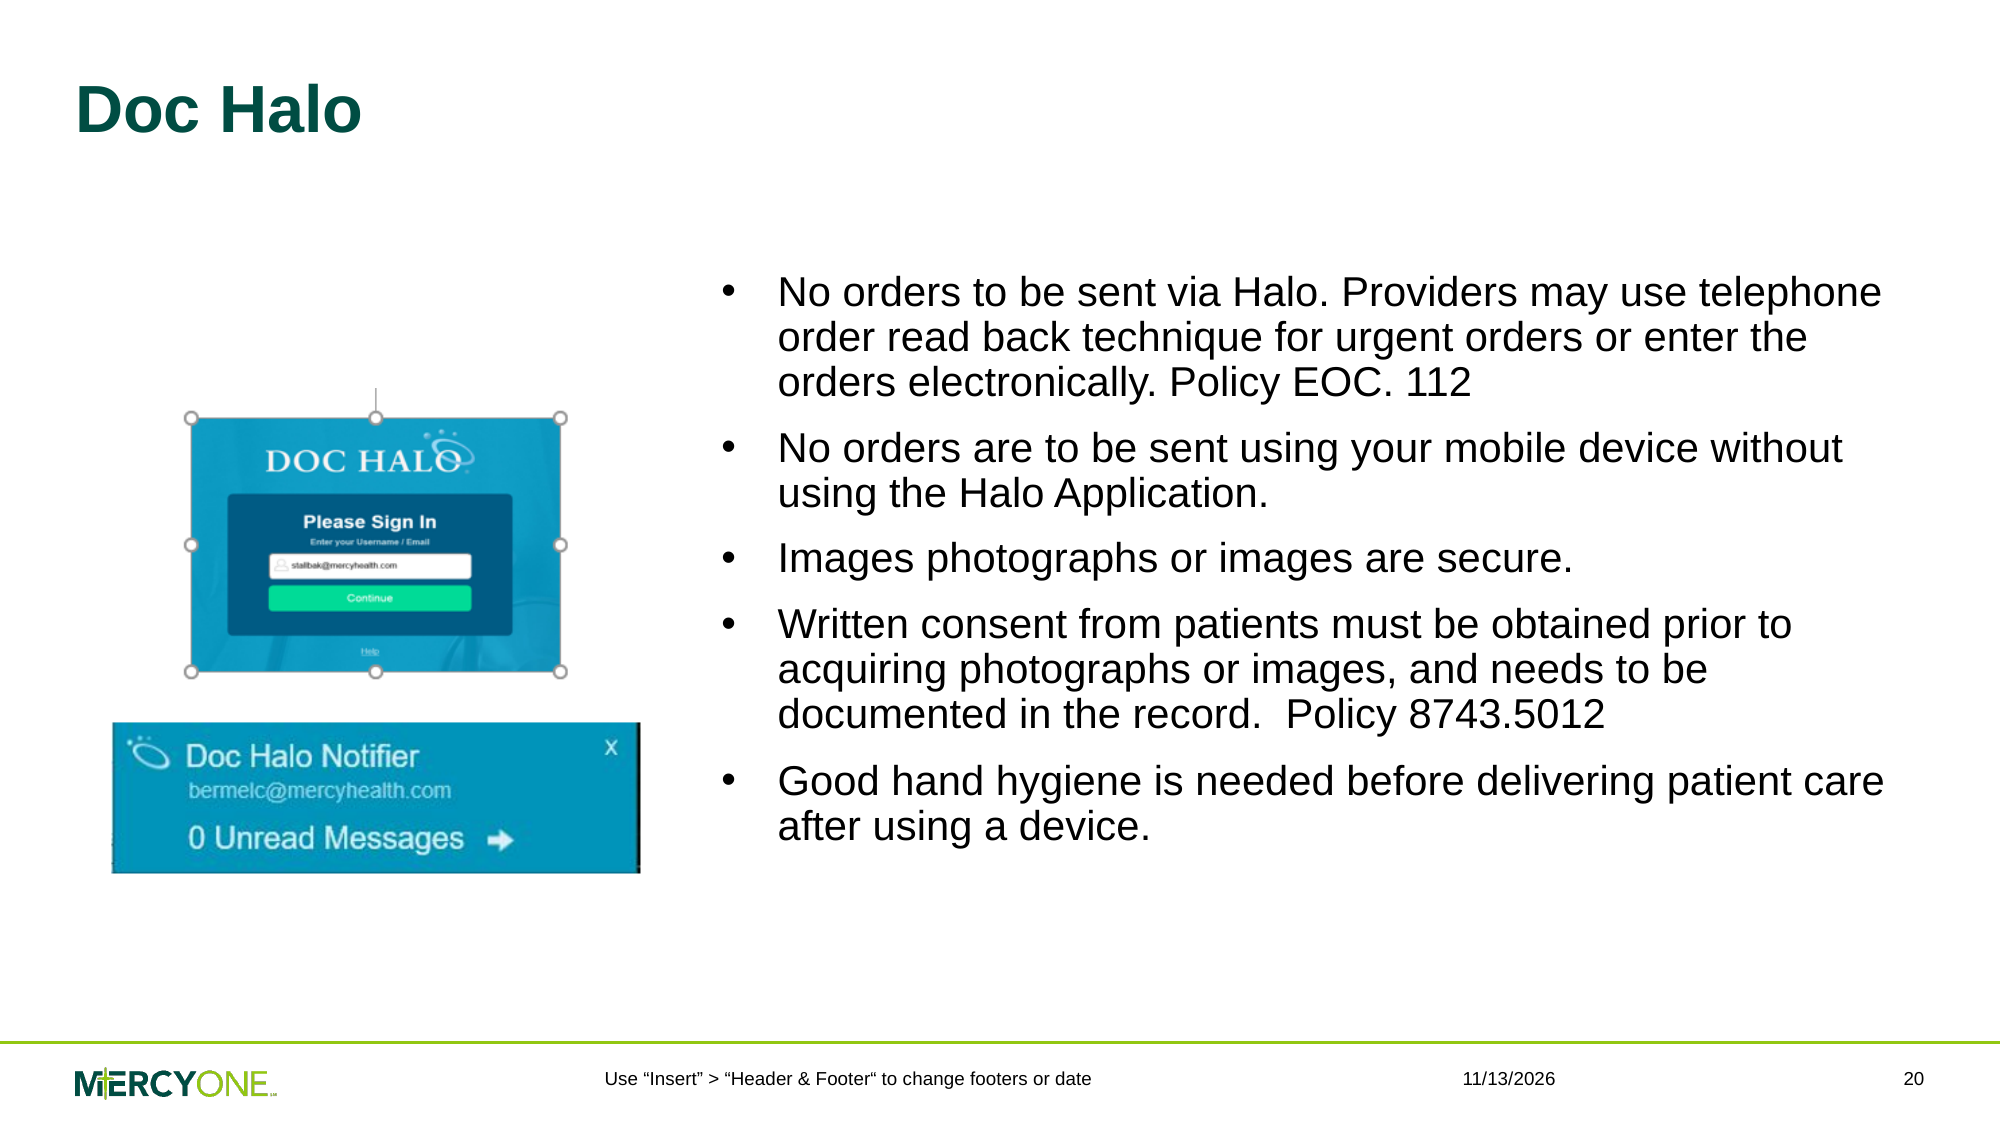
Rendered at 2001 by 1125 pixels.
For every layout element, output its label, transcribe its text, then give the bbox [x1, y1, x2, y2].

footer Use “Insert” > “Header & Footer“ to change footers or date [604, 1066, 1430, 1090]
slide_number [1462, 1066, 1613, 1090]
picture [50, 1044, 292, 1125]
list No orders to be sent via Halo. Providers may use telephone order read back technique for urgent orders or enter the orders electronically. Policy EOC. 112 No orders are to be sent using your mobile device without using the Halo Application. Images photographs or images are secure. Written consent from patients must be obtained prior to acquiring photographs or images, and needs to be documented in the record. Policy 8743.5012 Good hand hygiene is needed before delivering patient care after using a device. [721, 270, 1925, 1020]
title Doc Halo [75, 75, 1925, 225]
slide_number 20 [1849, 1066, 1925, 1090]
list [74, 388, 677, 902]
